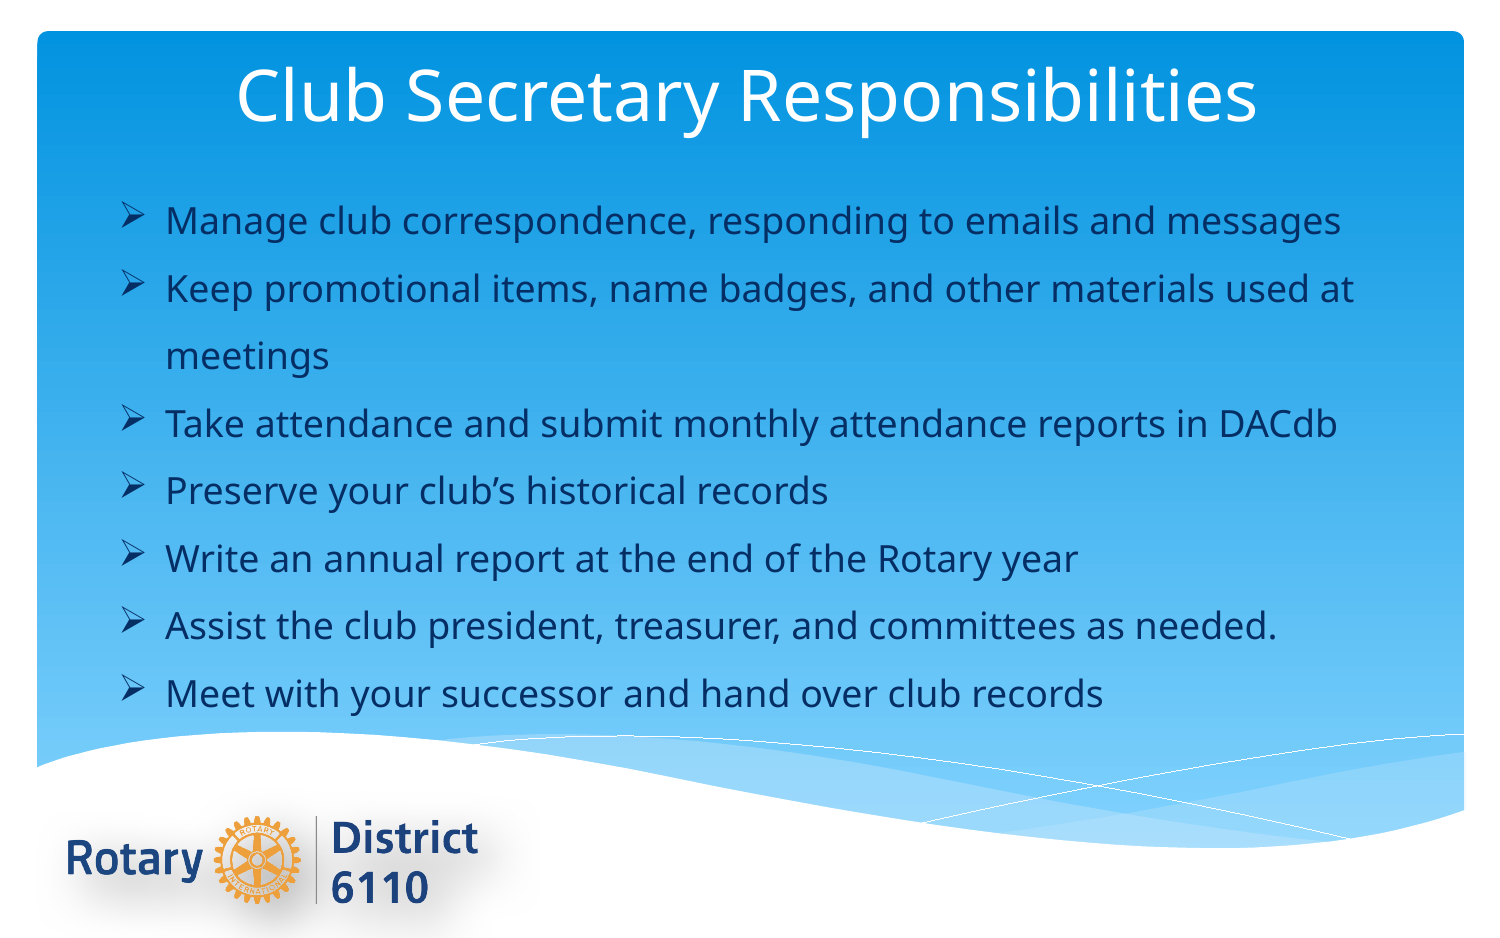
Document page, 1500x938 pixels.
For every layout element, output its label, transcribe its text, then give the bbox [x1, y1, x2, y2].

picture [66, 814, 478, 906]
text_box Manage club correspondence, responding to emails and messages Keep promotional items, name badges, and other materials used at meetings Take attendance and submit monthly attendance reports in DACdb Preserve your club’s historical records Write an annual report at the end of the Rotary year Assist the club president, treasurer, and committees as needed. Meet with your successor and hand over club records [103, 167, 1434, 813]
title Club Secretary Responsibilities [50, 42, 1445, 144]
